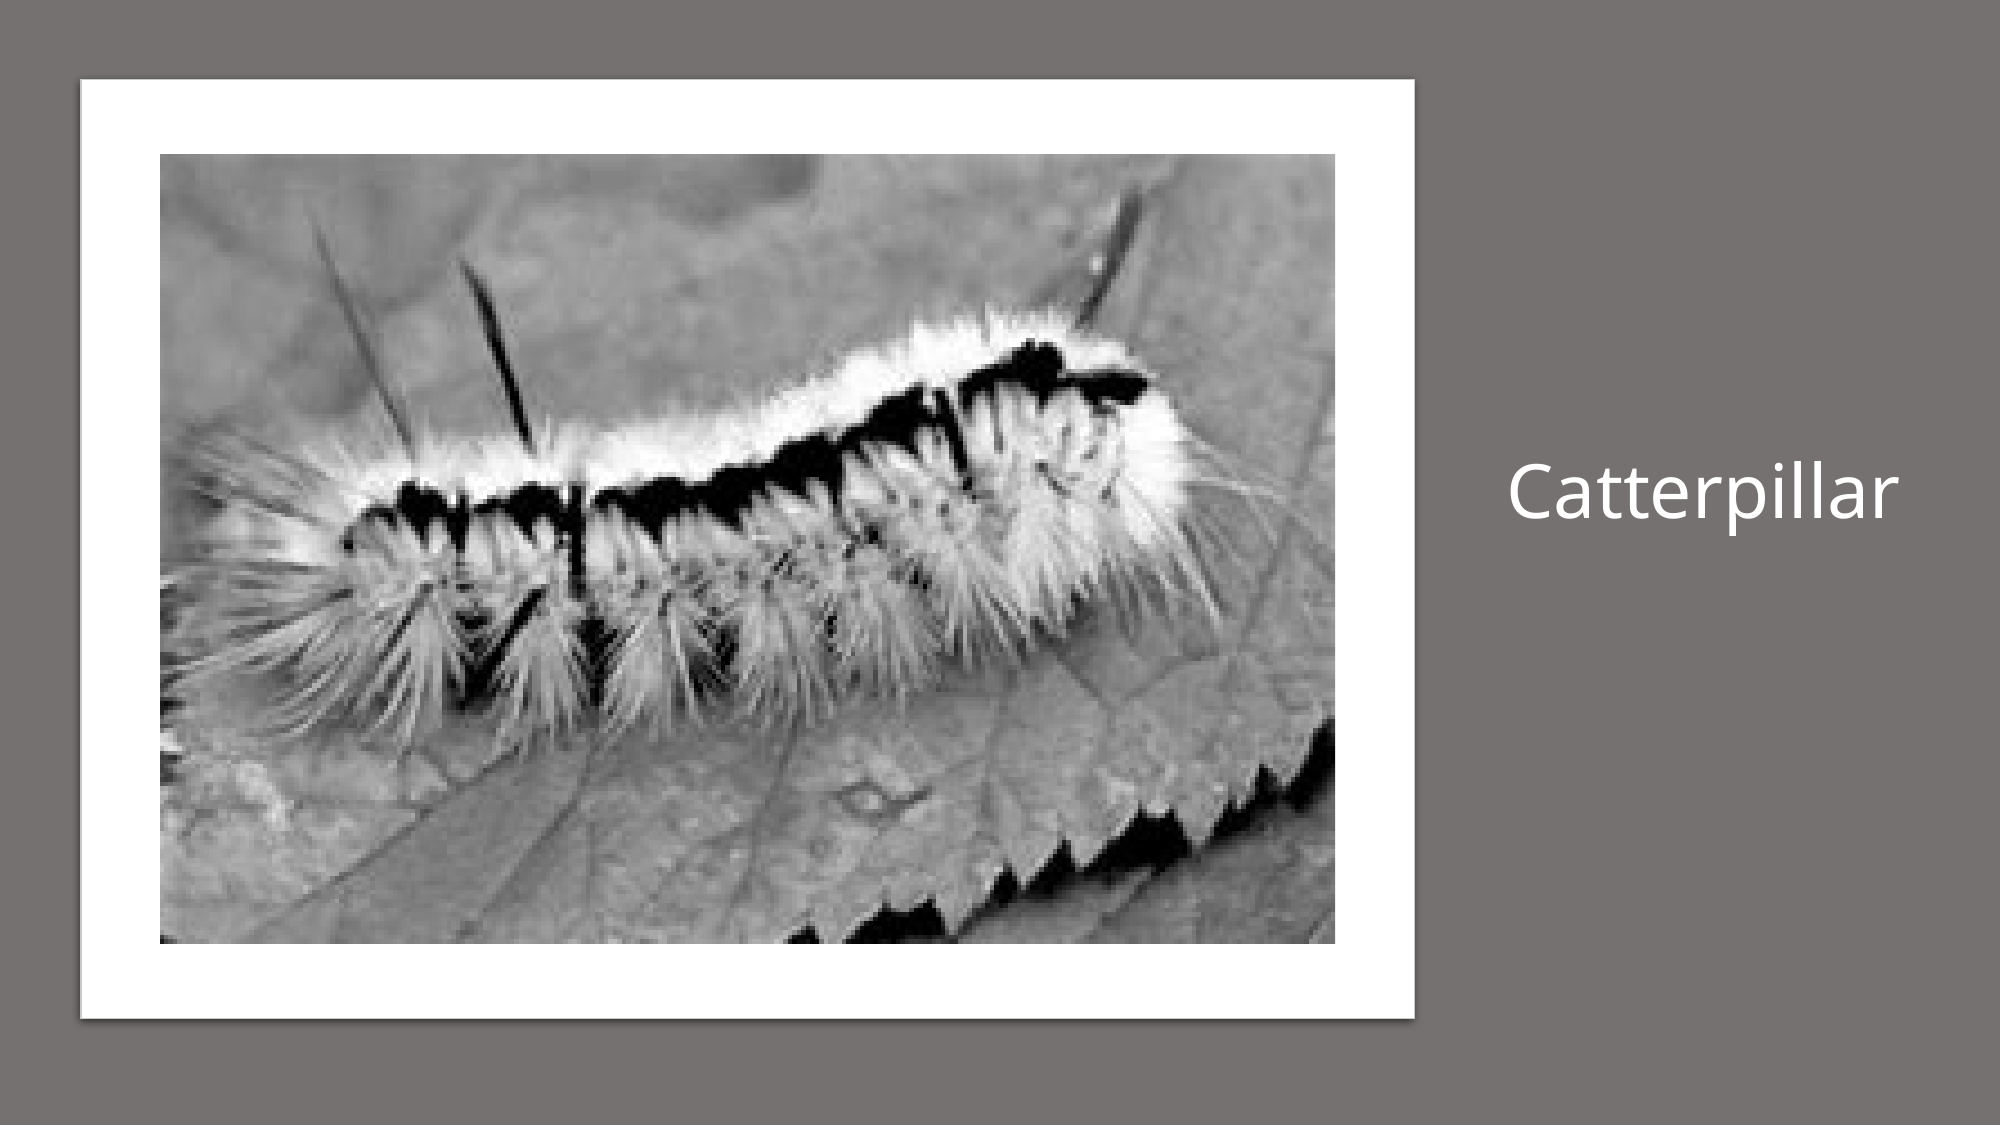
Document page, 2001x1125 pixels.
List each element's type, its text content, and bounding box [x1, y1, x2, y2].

text_box [0, 0, 2000, 1125]
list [160, 154, 1336, 944]
text_box [80, 78, 1415, 1019]
title Catterpillar [1491, 101, 1921, 888]
